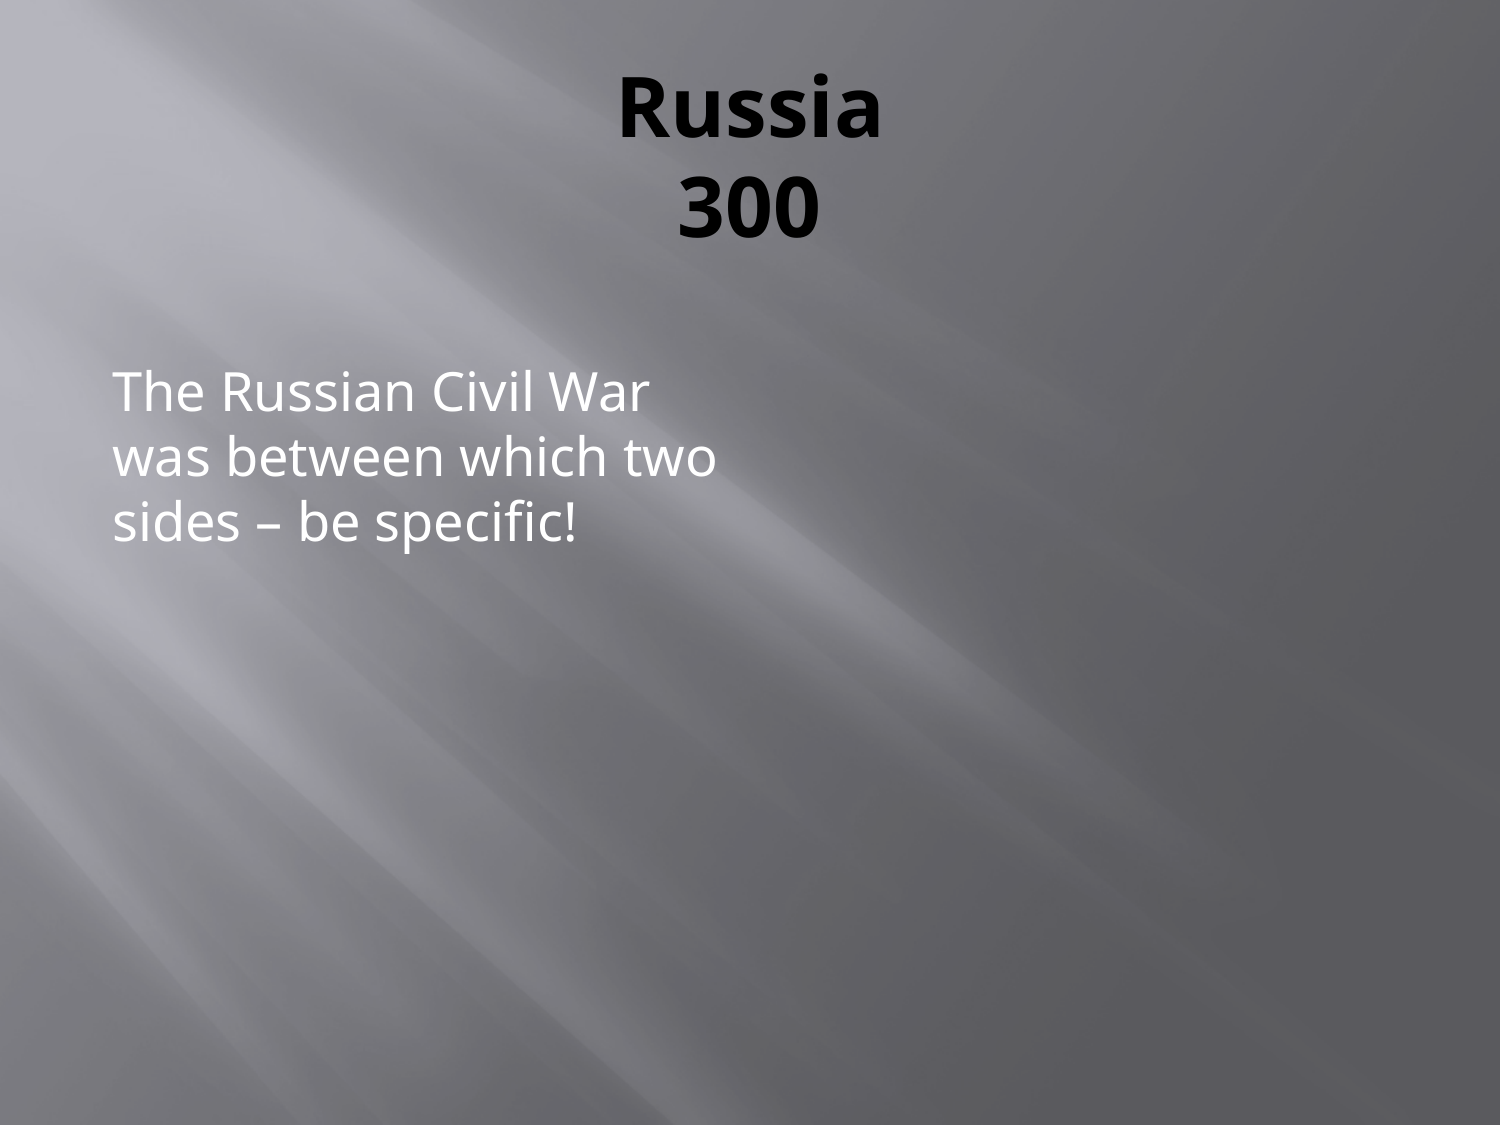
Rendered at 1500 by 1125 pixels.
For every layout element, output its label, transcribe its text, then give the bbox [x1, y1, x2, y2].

title Russia 300 [75, 45, 1425, 263]
list The Russian Civil War was between which two sides – be specific! [75, 350, 738, 1005]
